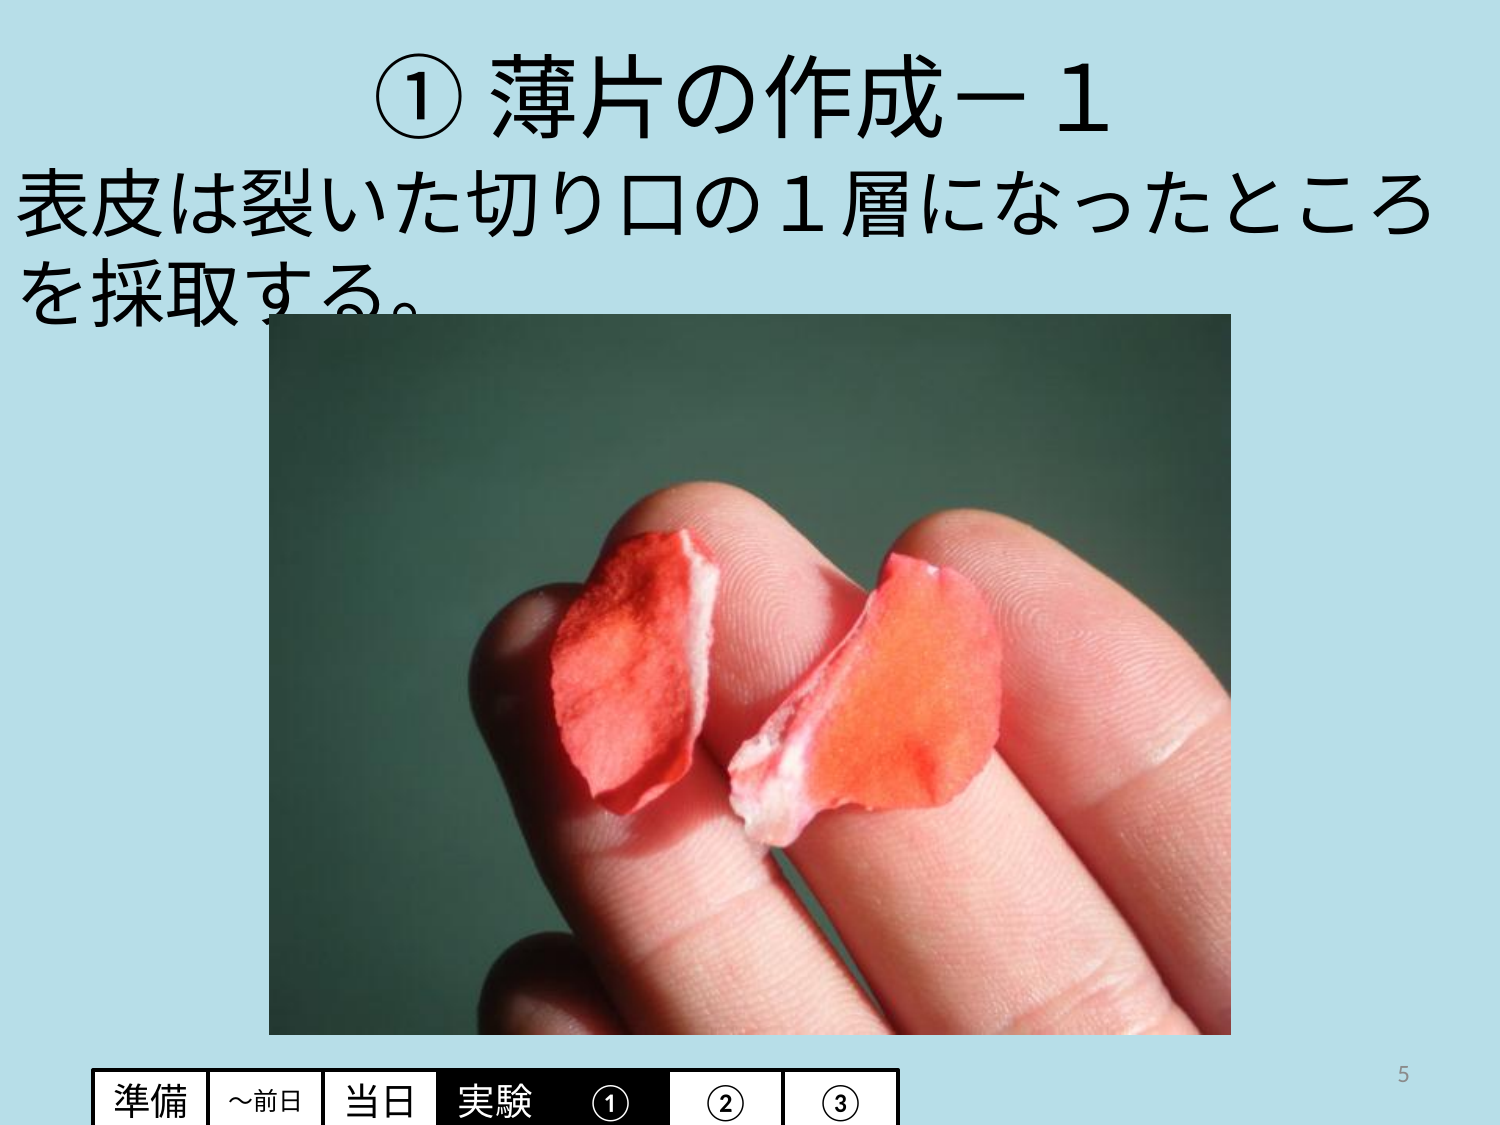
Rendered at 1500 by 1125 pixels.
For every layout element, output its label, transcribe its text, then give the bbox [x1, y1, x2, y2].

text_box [92, 1070, 899, 1125]
picture [269, 314, 1231, 1035]
title ①薄片の作成－１ [76, 0, 1427, 149]
list 表皮は裂いた切り口の１層になったところを採取する。 [0, 149, 1500, 892]
slide_number 5 [1074, 1042, 1425, 1103]
